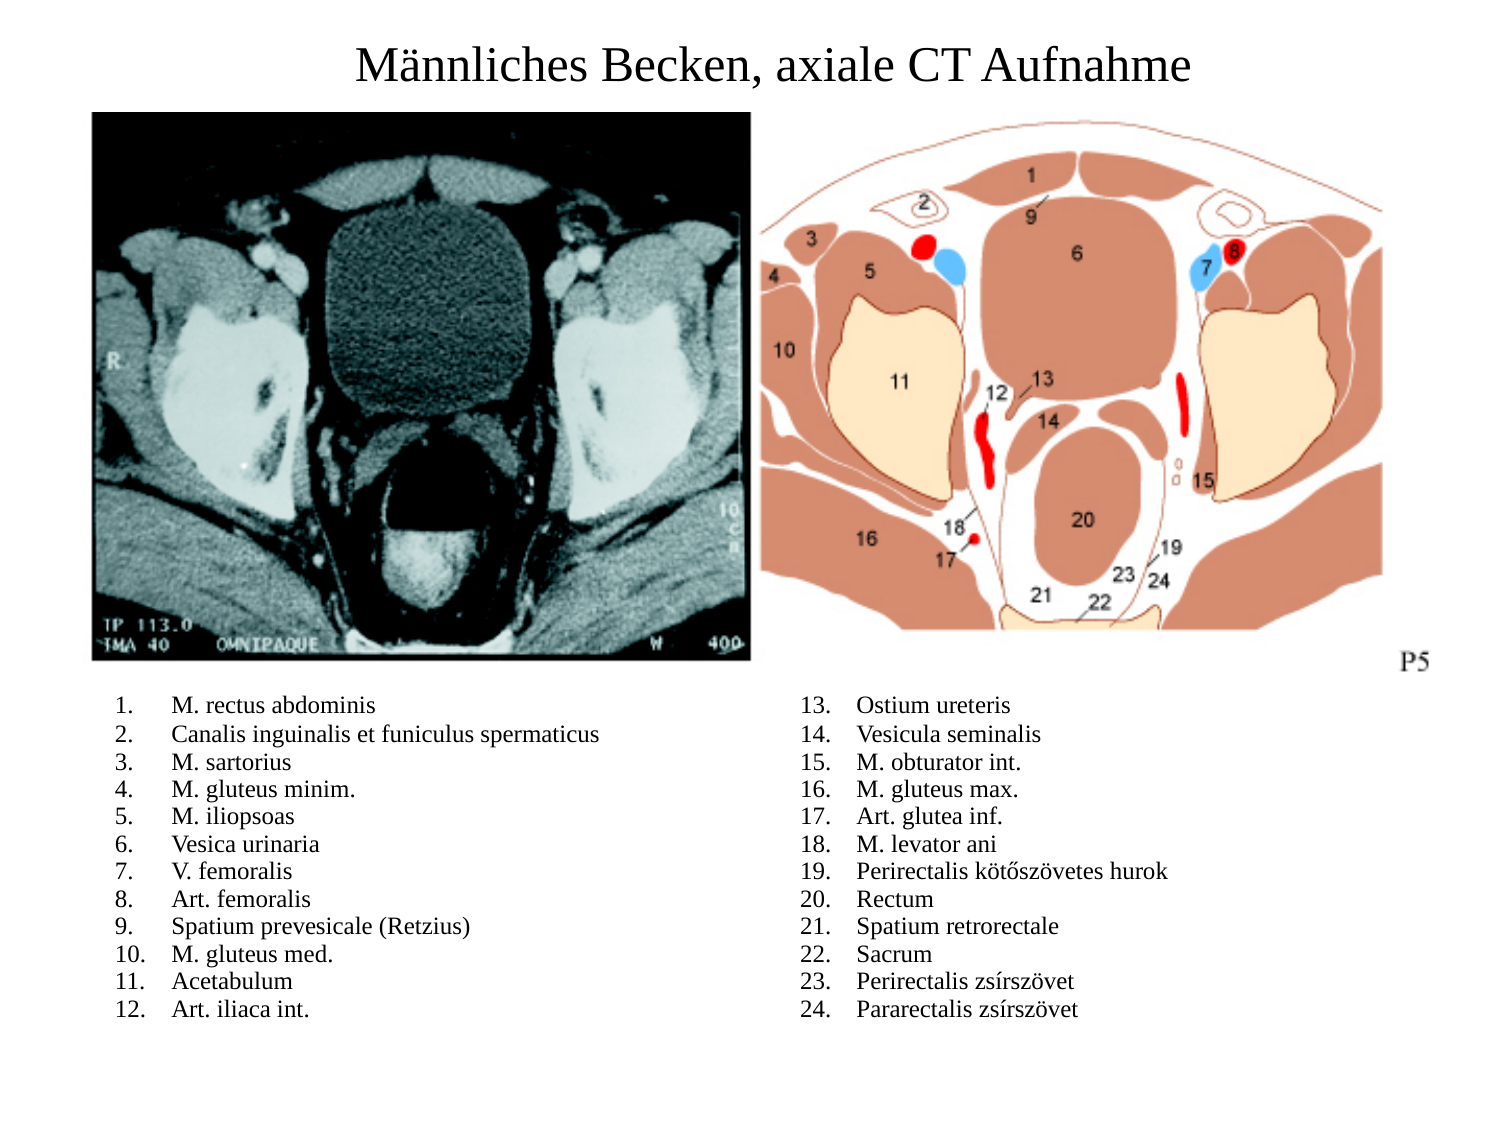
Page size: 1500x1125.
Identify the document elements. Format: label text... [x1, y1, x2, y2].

text_box Männliches Becken, axiale CT Aufnahme [324, 24, 1223, 99]
text_box M. rectus abdominis Canalis inguinalis et funiculus spermaticus M. sartorius M. gluteus minim. M. iliopsoas Vesica urinaria V. femoralis Art. femoralis Spatium prevesicale (Retzius) M. gluteus med. Acetabulum Art. iliaca int. [100, 680, 715, 1028]
text_box Ostium ureteris Vesicula seminalis M. obturator int. M. gluteus max. Art. glutea inf. M. levator ani Perirectalis kötőszövetes hurok Rectum Spatium retrorectale Sacrum Perirectalis zsírszövet Pararectalis zsírszövet [785, 680, 1376, 1028]
picture [82, 112, 1431, 678]
